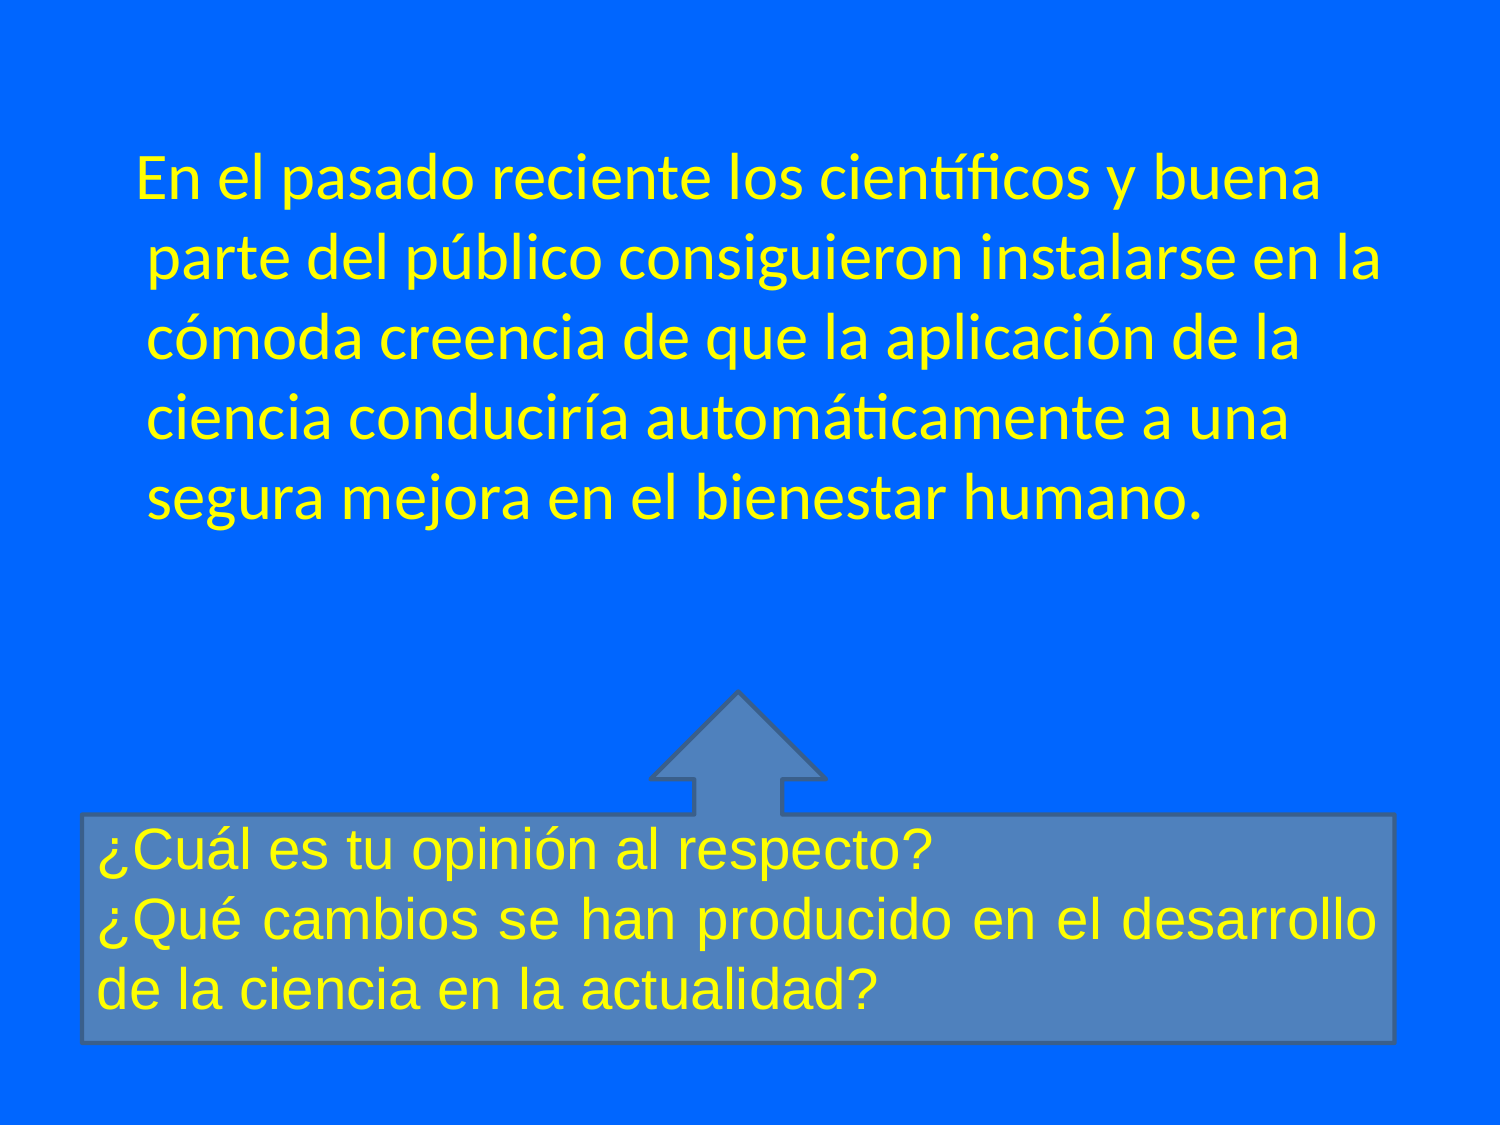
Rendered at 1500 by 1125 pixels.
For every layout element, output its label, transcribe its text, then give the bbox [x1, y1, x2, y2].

text_box ¿Cuál es tu opinión al respecto? ¿Qué cambios se han producido en el desarrollo de la ciencia en la actualidad? [79, 689, 1397, 1046]
list En el pasado reciente los científicos y buena parte del público consiguieron instalarse en la cómoda creencia de que la aplicación de la ciencia conduciría automáticamente a una segura mejora en el bienestar humano. [74, 125, 1426, 1006]
